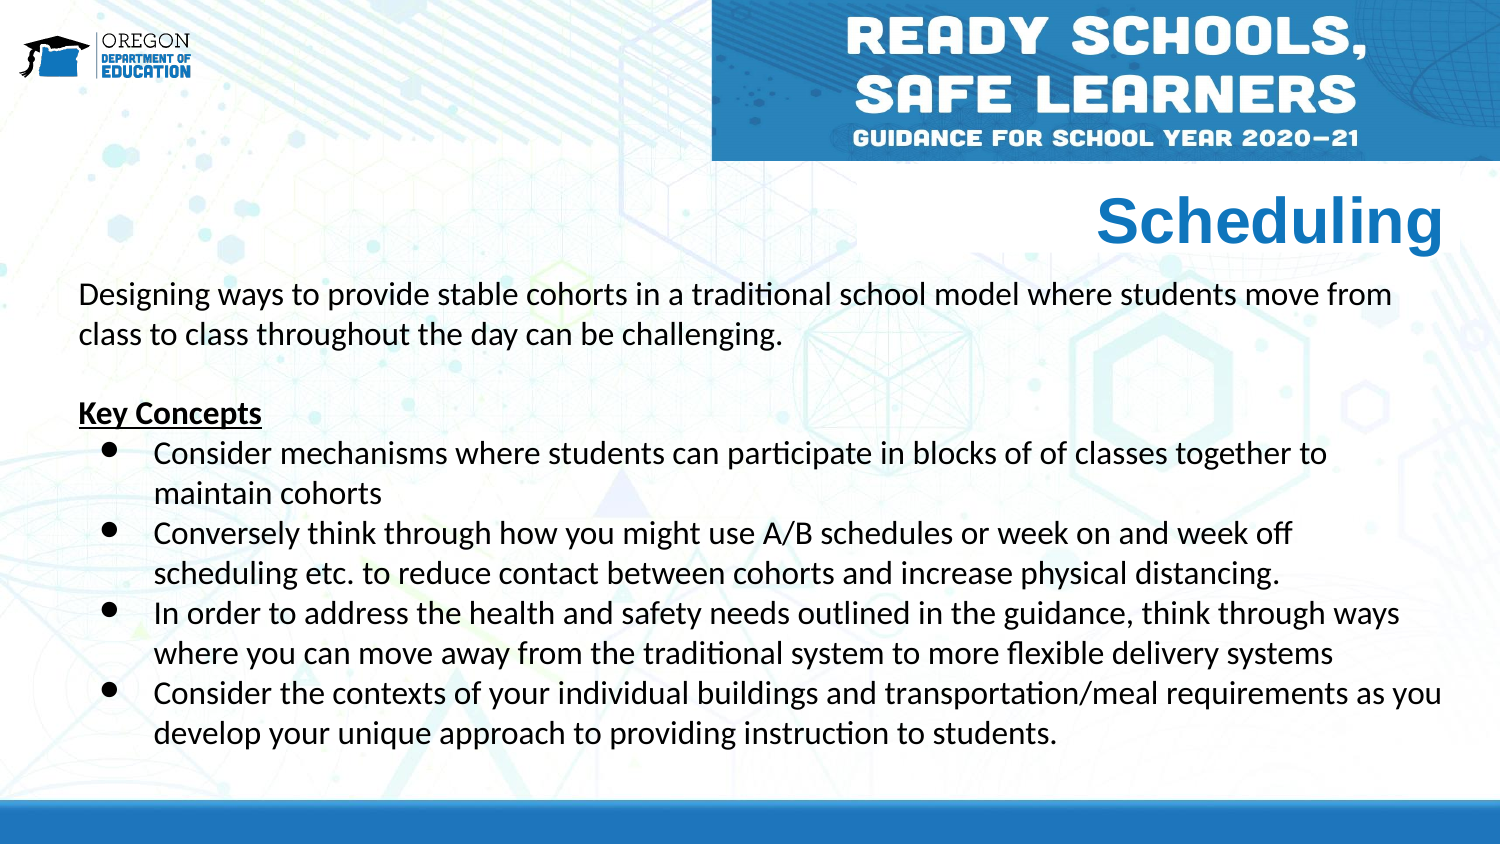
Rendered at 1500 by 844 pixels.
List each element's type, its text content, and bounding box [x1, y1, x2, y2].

text_box Scheduling [857, 169, 1460, 253]
picture [0, 0, 1500, 844]
text_box Designing ways to provide stable cohorts in a traditional school model where students move from class to class throughout the day can be challenging. Key Concepts Consider mechanisms where students can participate in blocks of of classes together to maintain cohorts Conversely think through how you might use A/B schedules or week on and week off scheduling etc. to reduce contact between cohorts and increase physical distancing. In order to address the health and safety needs outlined in the guidance, think through ways where you can move away from the traditional system to more flexible delivery systems Consider the contexts of your individual buildings and transportation/meal requirements as you develop your unique approach to providing instruction to students. [63, 256, 1460, 777]
